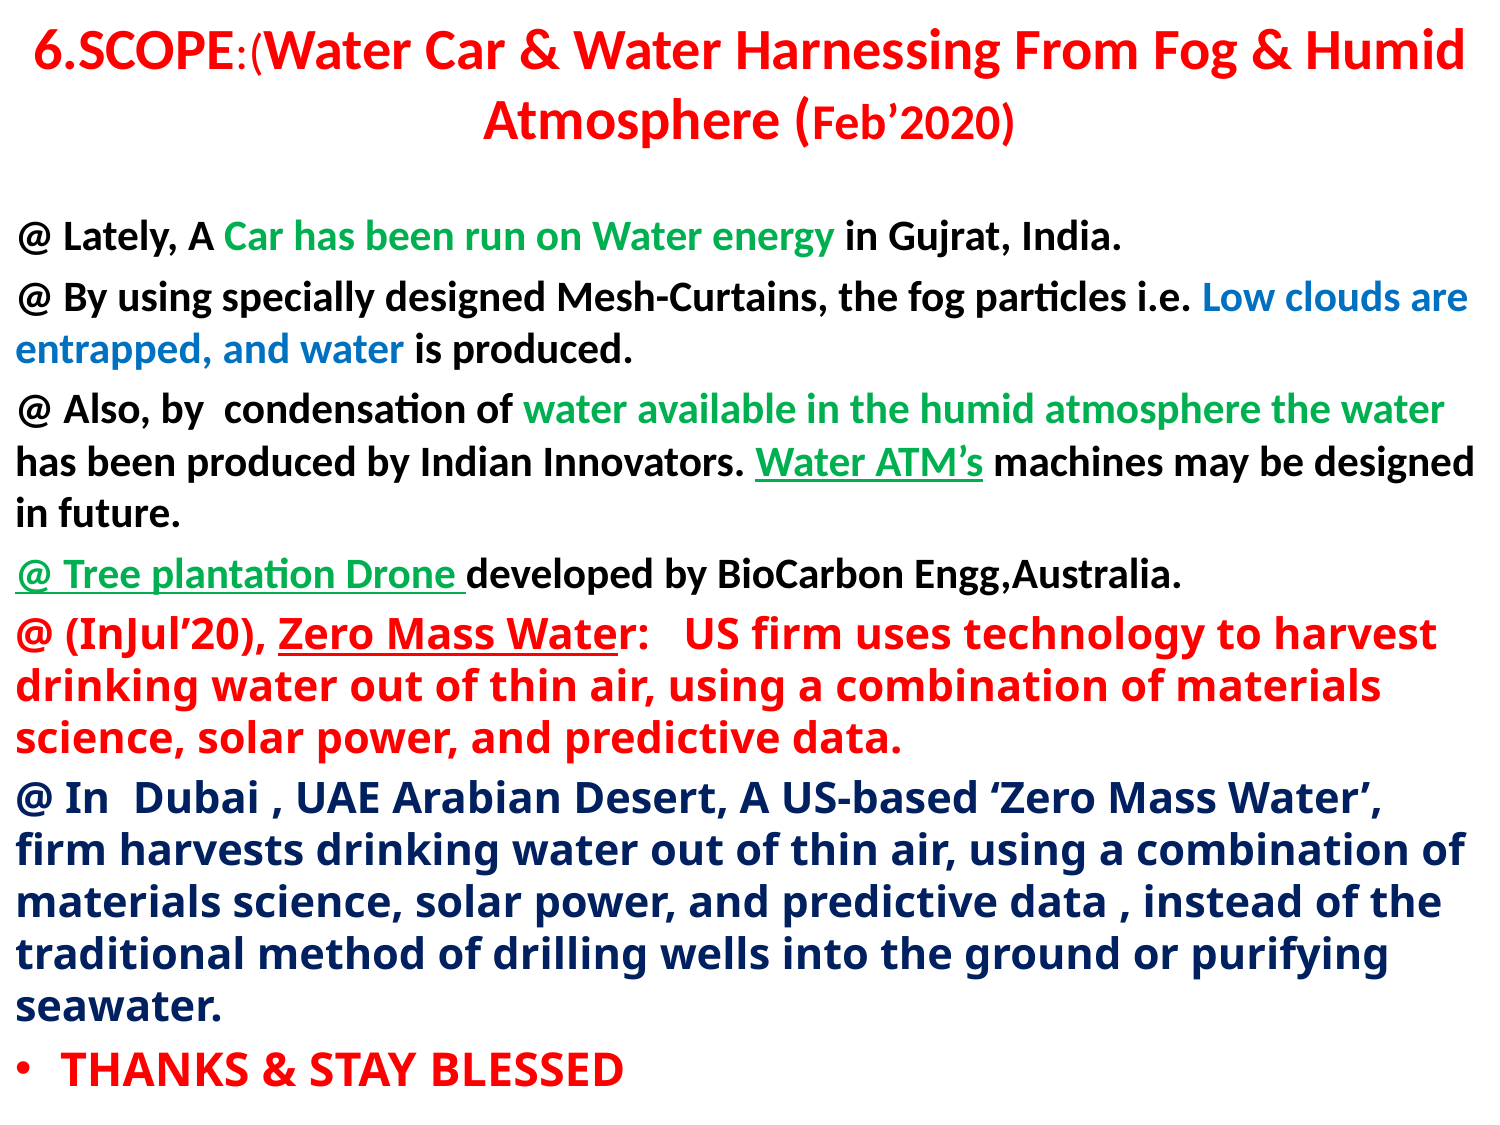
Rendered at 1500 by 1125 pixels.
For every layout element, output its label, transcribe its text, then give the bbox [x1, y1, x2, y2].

title 6.SCOPE:(Water Car & Water Harnessing From Fog & Humid Atmosphere (Feb’2020) [0, 0, 1500, 163]
list @ Lately, A Car has been run on Water energy in Gujrat, India. @ By using specially designed Mesh-Curtains, the fog particles i.e. Low clouds are entrapped, and water is produced. @ Also, by condensation of water available in the humid atmosphere the water has been produced by Indian Innovators. Water ATM’s machines may be designed in future. @ Tree plantation Drone developed by BioCarbon Engg,Australia. @ (InJul’20), Zero Mass Water: US firm uses technology to harvest drinking water out of thin air, using a combination of materials science, solar power, and predictive data. @ In Dubai , UAE Arabian Desert, A US-based ‘Zero Mass Water’, firm harvests drinking water out of thin air, using a combination of materials science, solar power, and predictive data , instead of the traditional method of drilling wells into the ground or purifying seawater. THANKS & STAY BLESSED [0, 200, 1500, 1125]
